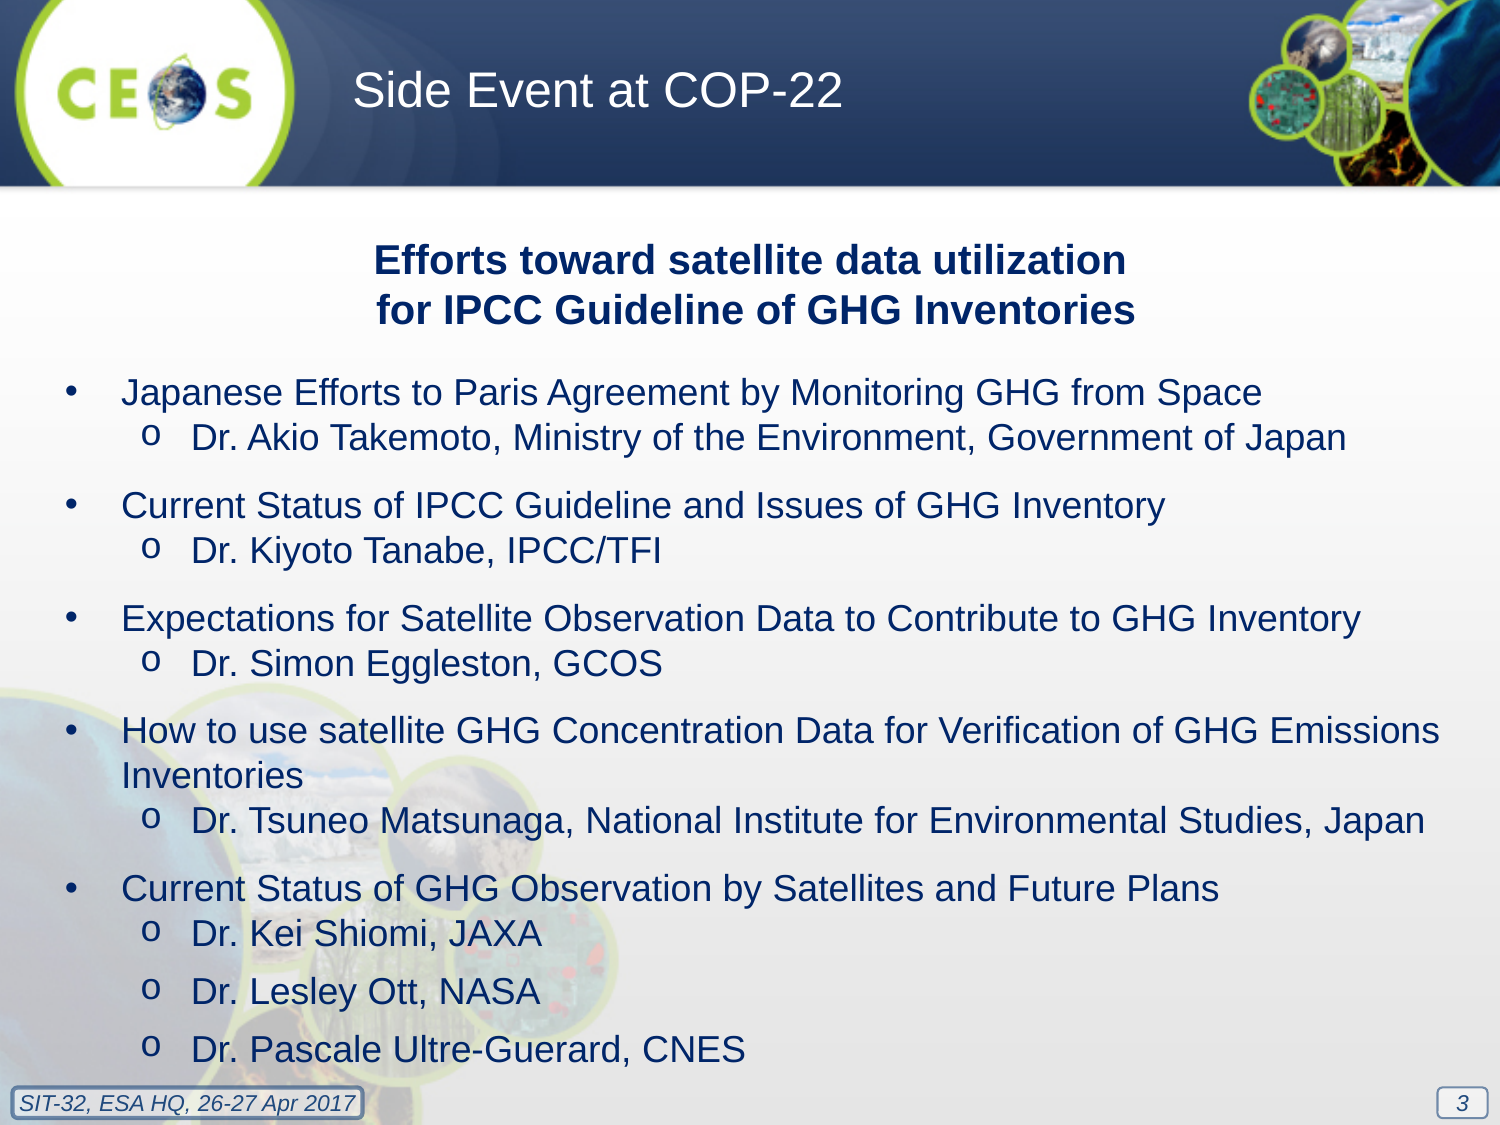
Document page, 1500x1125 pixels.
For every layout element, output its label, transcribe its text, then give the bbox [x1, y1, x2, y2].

slide_number 3 [1436, 1086, 1489, 1120]
list Efforts toward satellite data utilization for IPCC Guideline of GHG Inventories Japanese Efforts to Paris Agreement by Monitoring GHG from Space Dr. Akio Takemoto, Ministry of the Environment, Government of Japan Current Status of IPCC Guideline and Issues of GHG Inventory Dr. Kiyoto Tanabe, IPCC/TFI Expectations for Satellite Observation Data to Contribute to GHG Inventory Dr. Simon Eggleston, GCOS How to use satellite GHG Concentration Data for Verification of GHG Emissions Inventories Dr. Tsuneo Matsunaga, National Institute for Environmental Studies, Japan Current Status of GHG Observation by Satellites and Future Plans Dr. Kei Shiomi, JAXA Dr. Lesley Ott, NASA Dr. Pascale Ultre-Guerard, CNES [50, 224, 1463, 1075]
picture [0, 0, 1500, 1125]
list Side Event at COP-22 [337, 50, 1150, 138]
